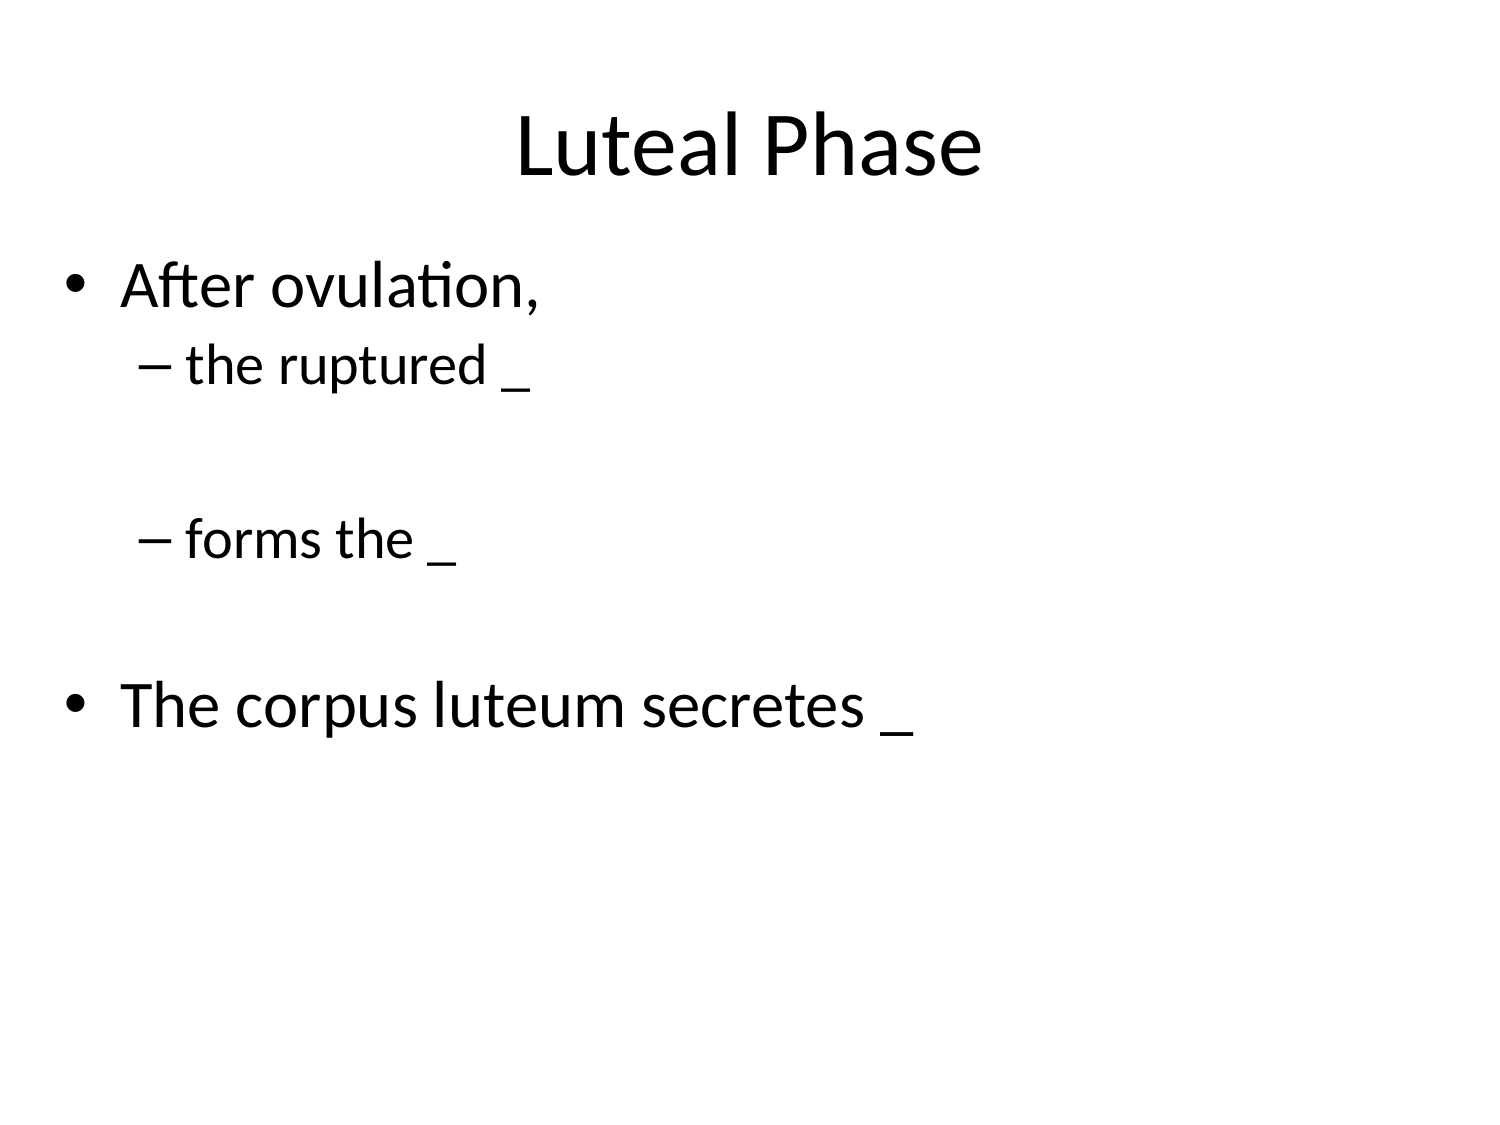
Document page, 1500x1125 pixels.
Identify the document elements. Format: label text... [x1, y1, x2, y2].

list After ovulation, the ruptured _ forms the _ The corpus luteum secretes _ [48, 242, 1406, 1092]
title Luteal Phase [75, 45, 1425, 233]
